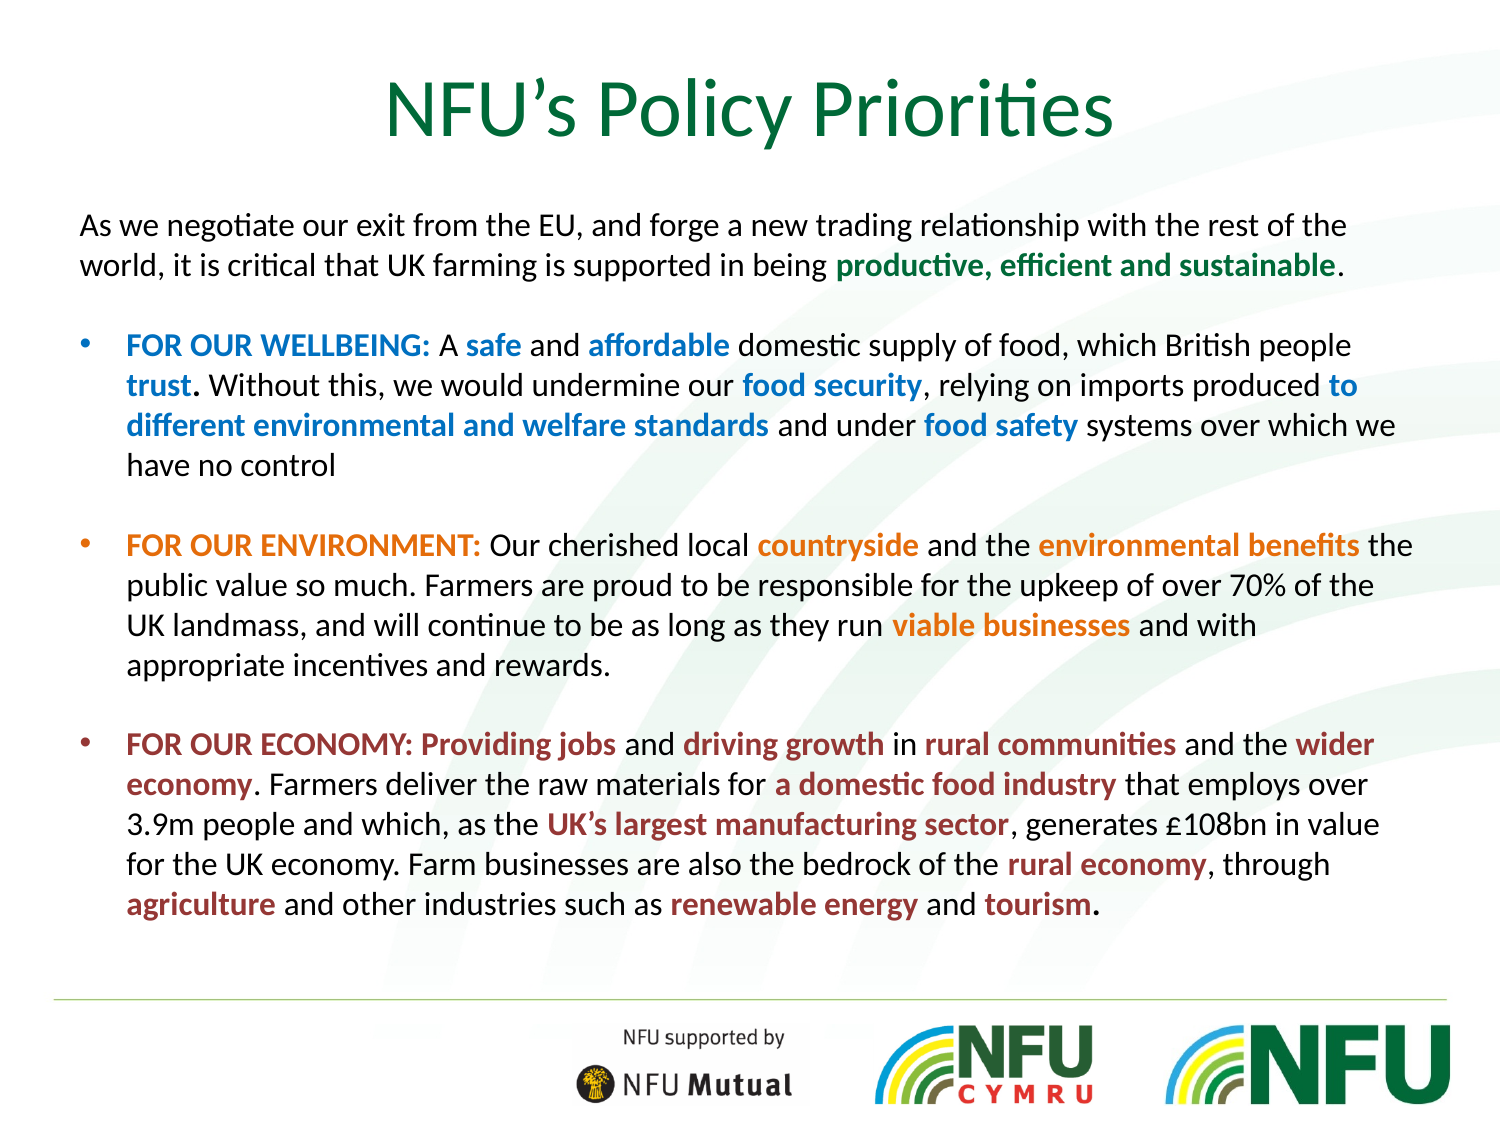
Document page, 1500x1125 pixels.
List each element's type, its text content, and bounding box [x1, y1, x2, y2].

picture [0, 2, 1500, 1106]
text_box As we negotiate our exit from the EU, and forge a new trading relationship with the rest of the world, it is critical that UK farming is supported in being productive, efficient and sustainable. FOR OUR WELLBEING: A safe and affordable domestic supply of food, which British people trust. Without this, we would undermine our food security, relying on imports produced to different environmental and welfare standards and under food safety systems over which we have no control FOR OUR ENVIRONMENT: Our cherished local countryside and the environmental benefits the public value so much. Farmers are proud to be responsible for the upkeep of over 70% of the UK landmass, and will continue to be as long as they run viable businesses and with appropriate incentives and rewards. FOR OUR ECONOMY: Providing jobs and driving growth in rural communities and the wider economy. Farmers deliver the raw materials for a domestic food industry that employs over 3.9m people and which, as the UK’s largest manufacturing sector, generates £108bn in value for the UK economy. Farm businesses are also the bedrock of the rural economy, through agriculture and other industries such as renewable energy and tourism. [64, 196, 1436, 930]
text_box NFU’s Policy Priorities [17, 45, 1483, 161]
